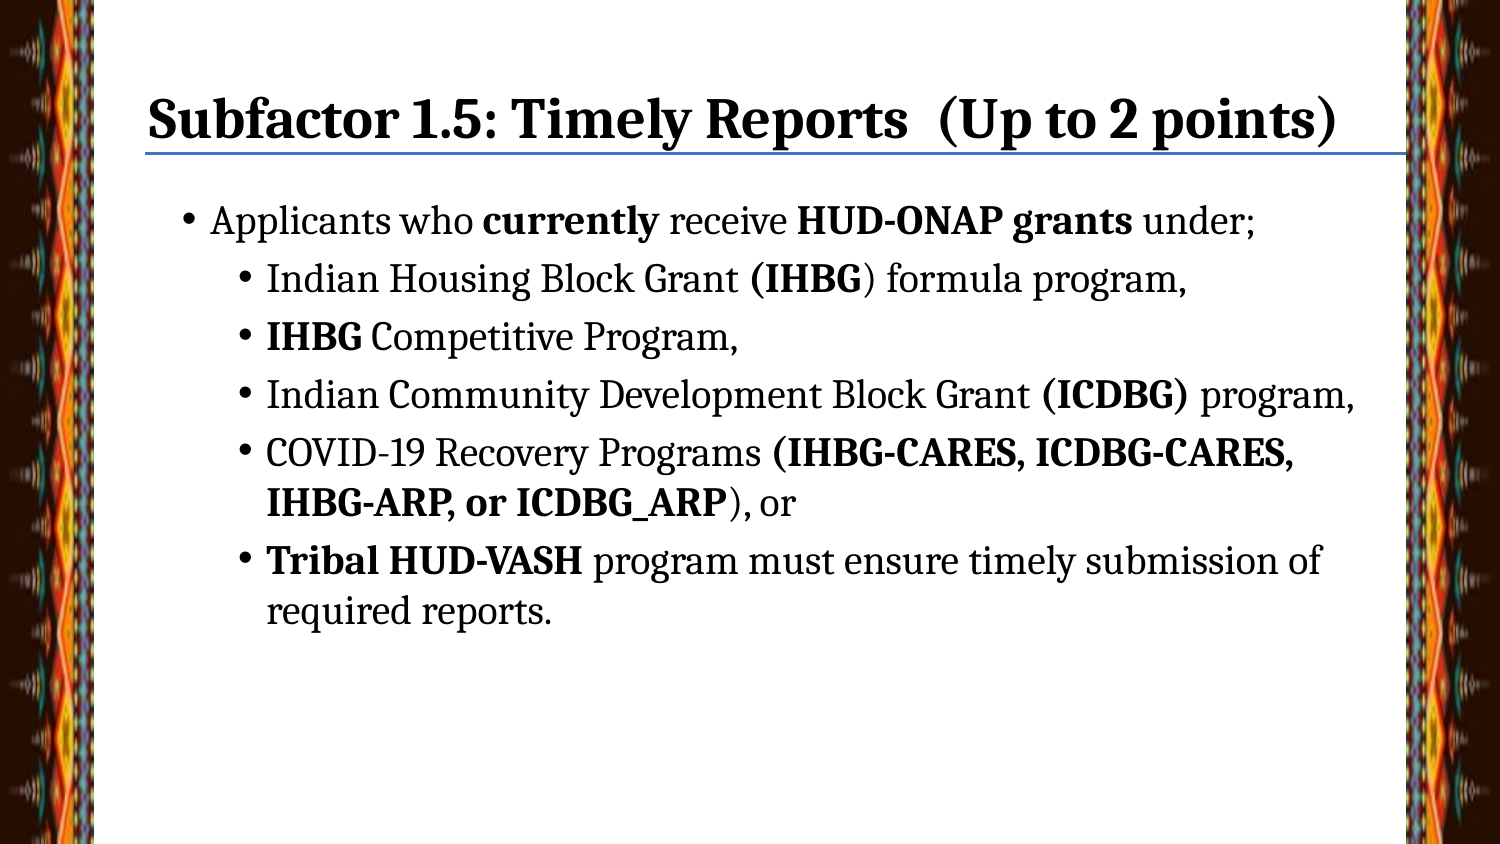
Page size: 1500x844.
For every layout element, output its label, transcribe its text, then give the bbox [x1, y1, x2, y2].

picture [0, 0, 94, 844]
title Subfactor 1.5: Timely Reports (Up to 2 points) [134, 52, 1406, 186]
list Applicants who currently receive HUD-ONAP grants under; Indian Housing Block Grant (IHBG) formula program, IHBG Competitive Program, Indian Community Development Block Grant (ICDBG) program, COVID-19 Recovery Programs (IHBG-CARES, ICDBG-CARES, IHBG-ARP, or ICDBG_ARP), or Tribal HUD-VASH program must ensure timely submission of required reports. [166, 185, 1406, 584]
picture [1406, 0, 1500, 844]
